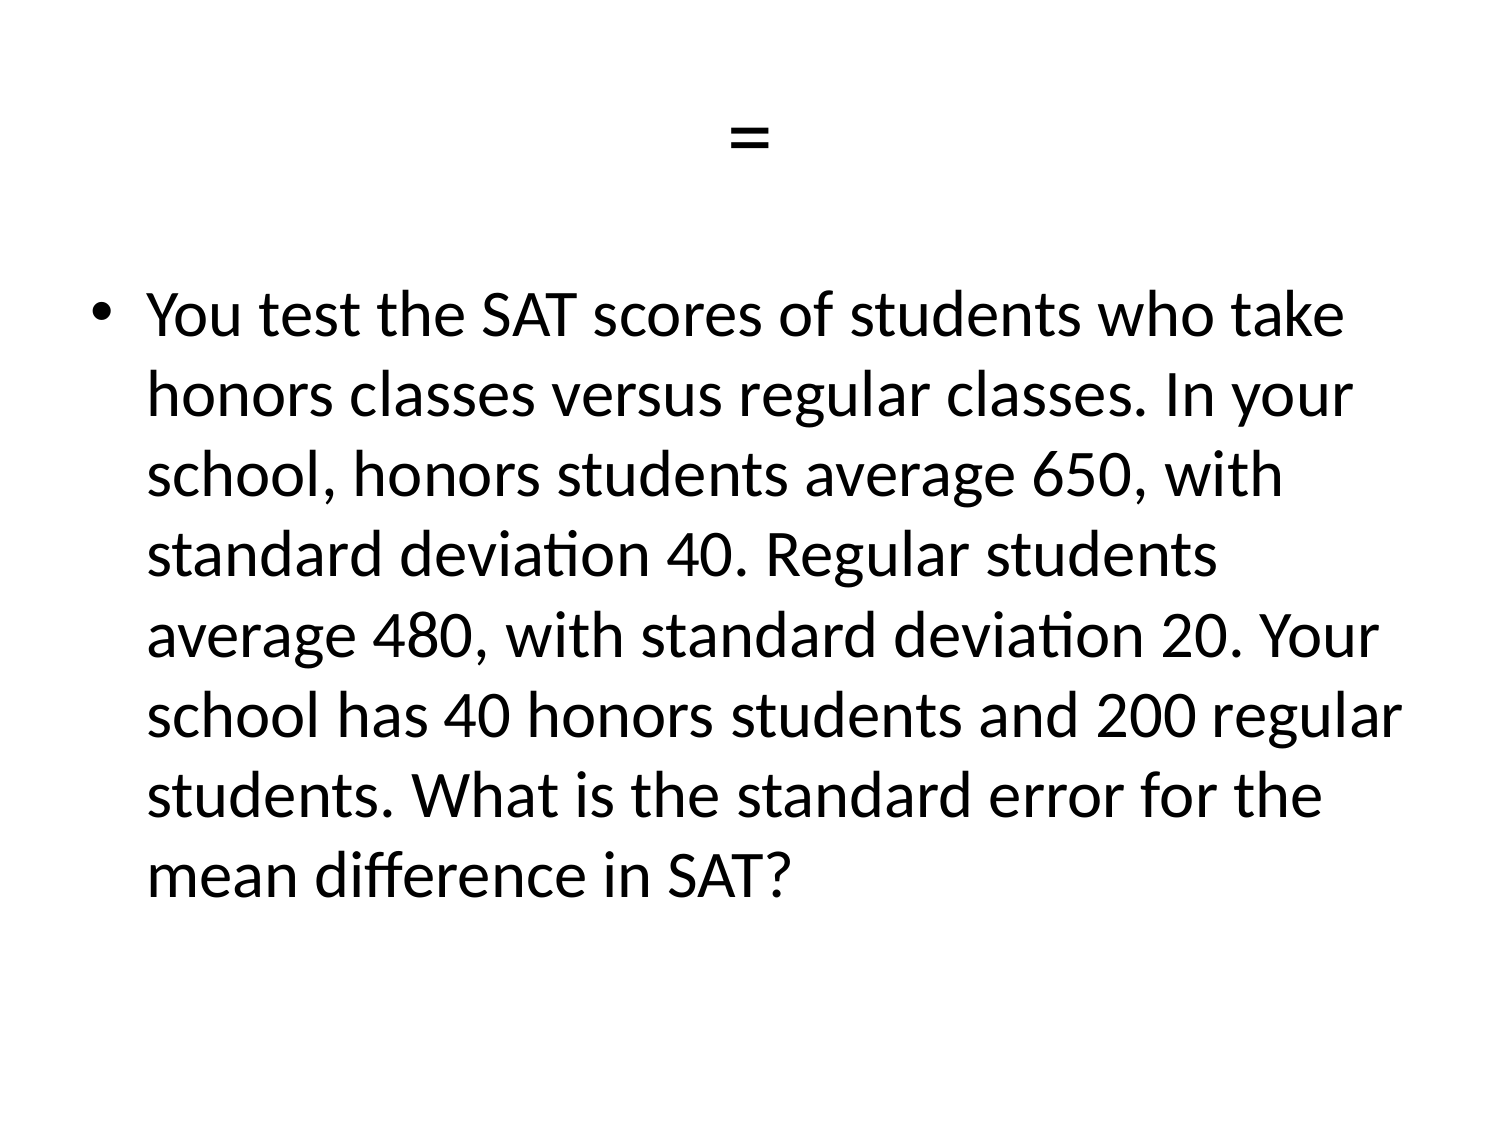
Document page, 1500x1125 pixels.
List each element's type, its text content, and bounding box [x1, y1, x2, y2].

list You test the SAT scores of students who take honors classes versus regular classes. In your school, honors students average 650, with standard deviation 40. Regular students average 480, with standard deviation 20. Your school has 40 honors students and 200 regular students. What is the standard error for the mean difference in SAT? [75, 262, 1425, 1005]
